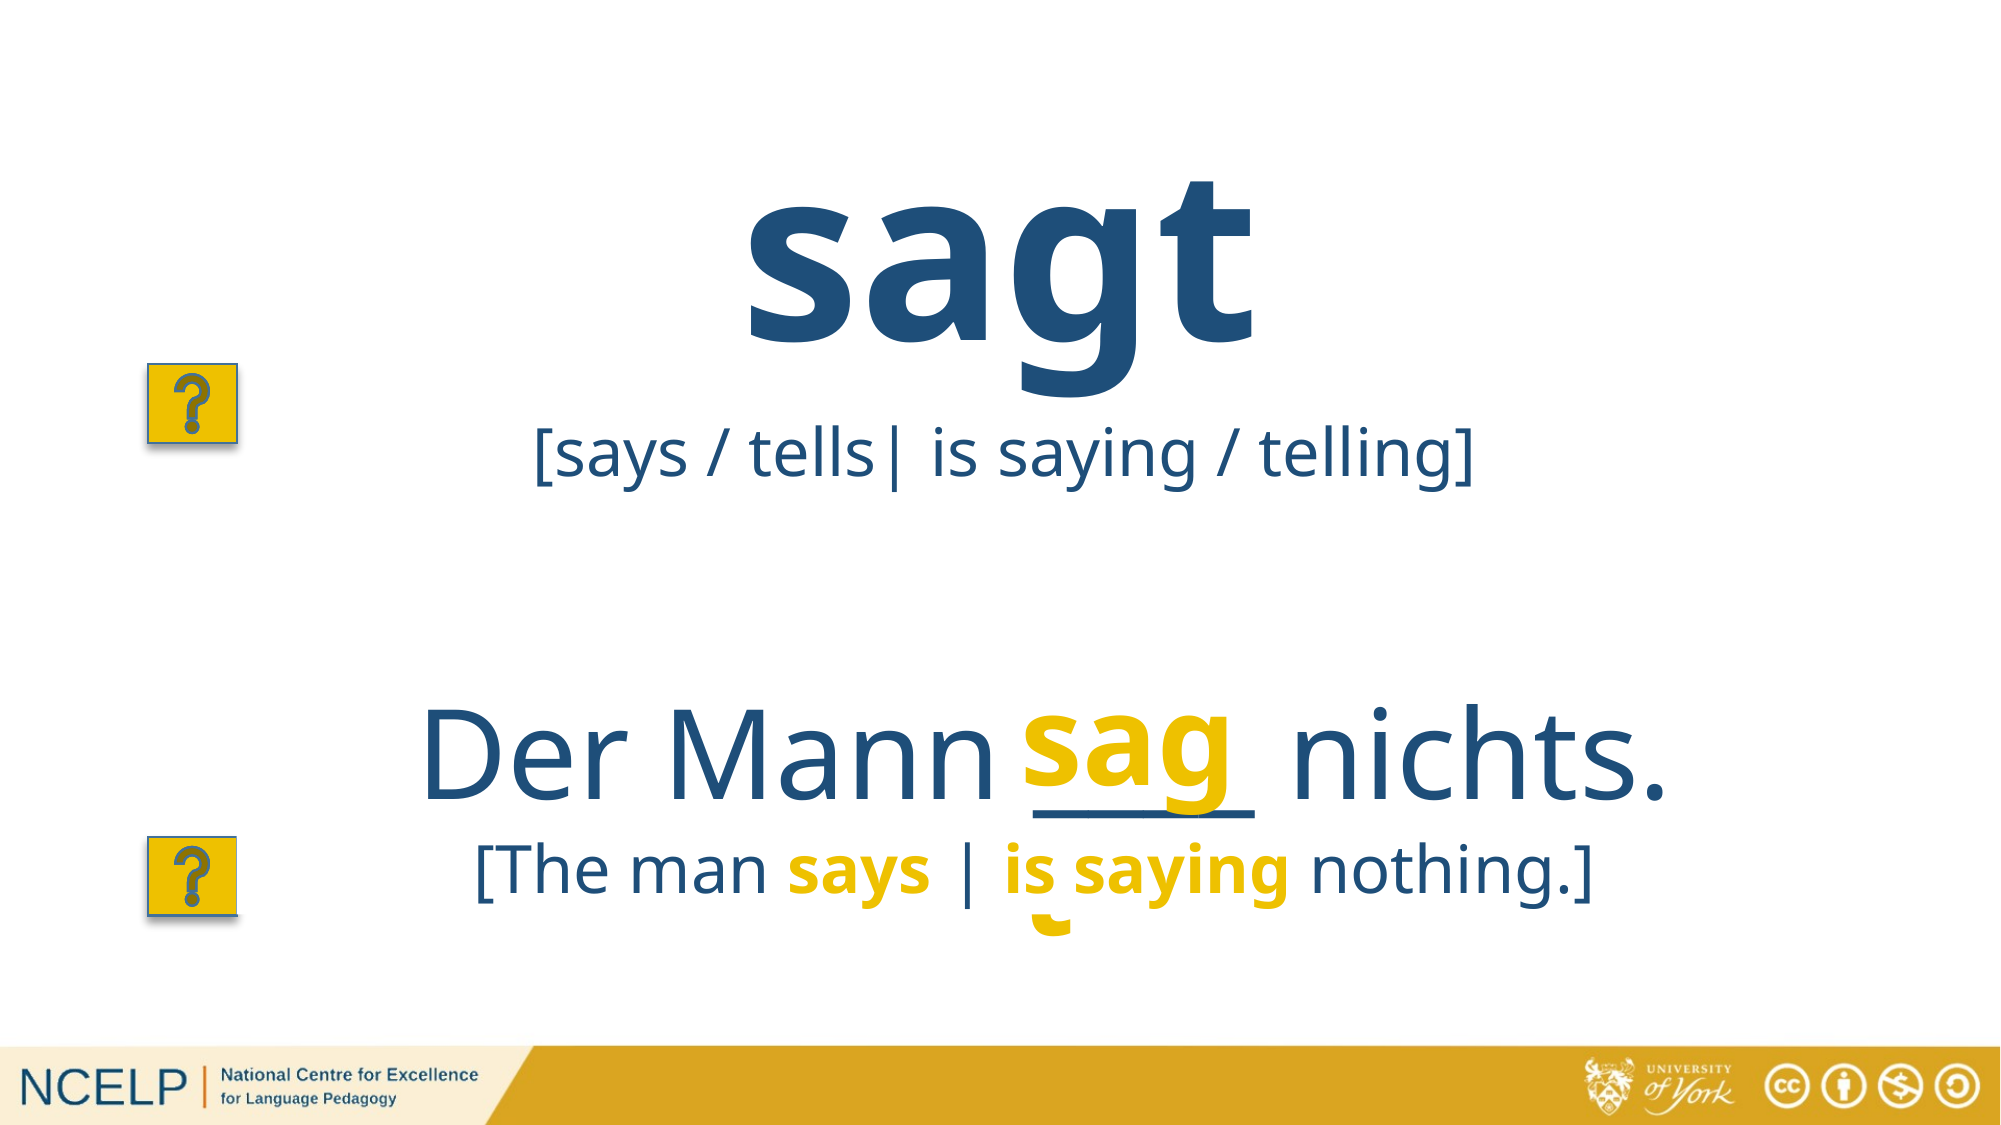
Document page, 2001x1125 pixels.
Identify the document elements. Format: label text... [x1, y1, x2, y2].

picture [0, 0, 2001, 1125]
title sagt [0, 135, 2000, 354]
text_box [147, 364, 237, 443]
text_box sagt [1005, 915, 1296, 968]
text_box [147, 837, 237, 916]
text_box Der Mann ____ nichts. [300, 666, 1005, 819]
text_box [says / tells| is saying / telling] [256, 402, 1754, 498]
text_box Der Mann ____ nichts. [1296, 666, 1791, 819]
text_box [The man says | is saying nothing.] [236, 819, 1833, 915]
text_box sagt [1005, 652, 1296, 819]
